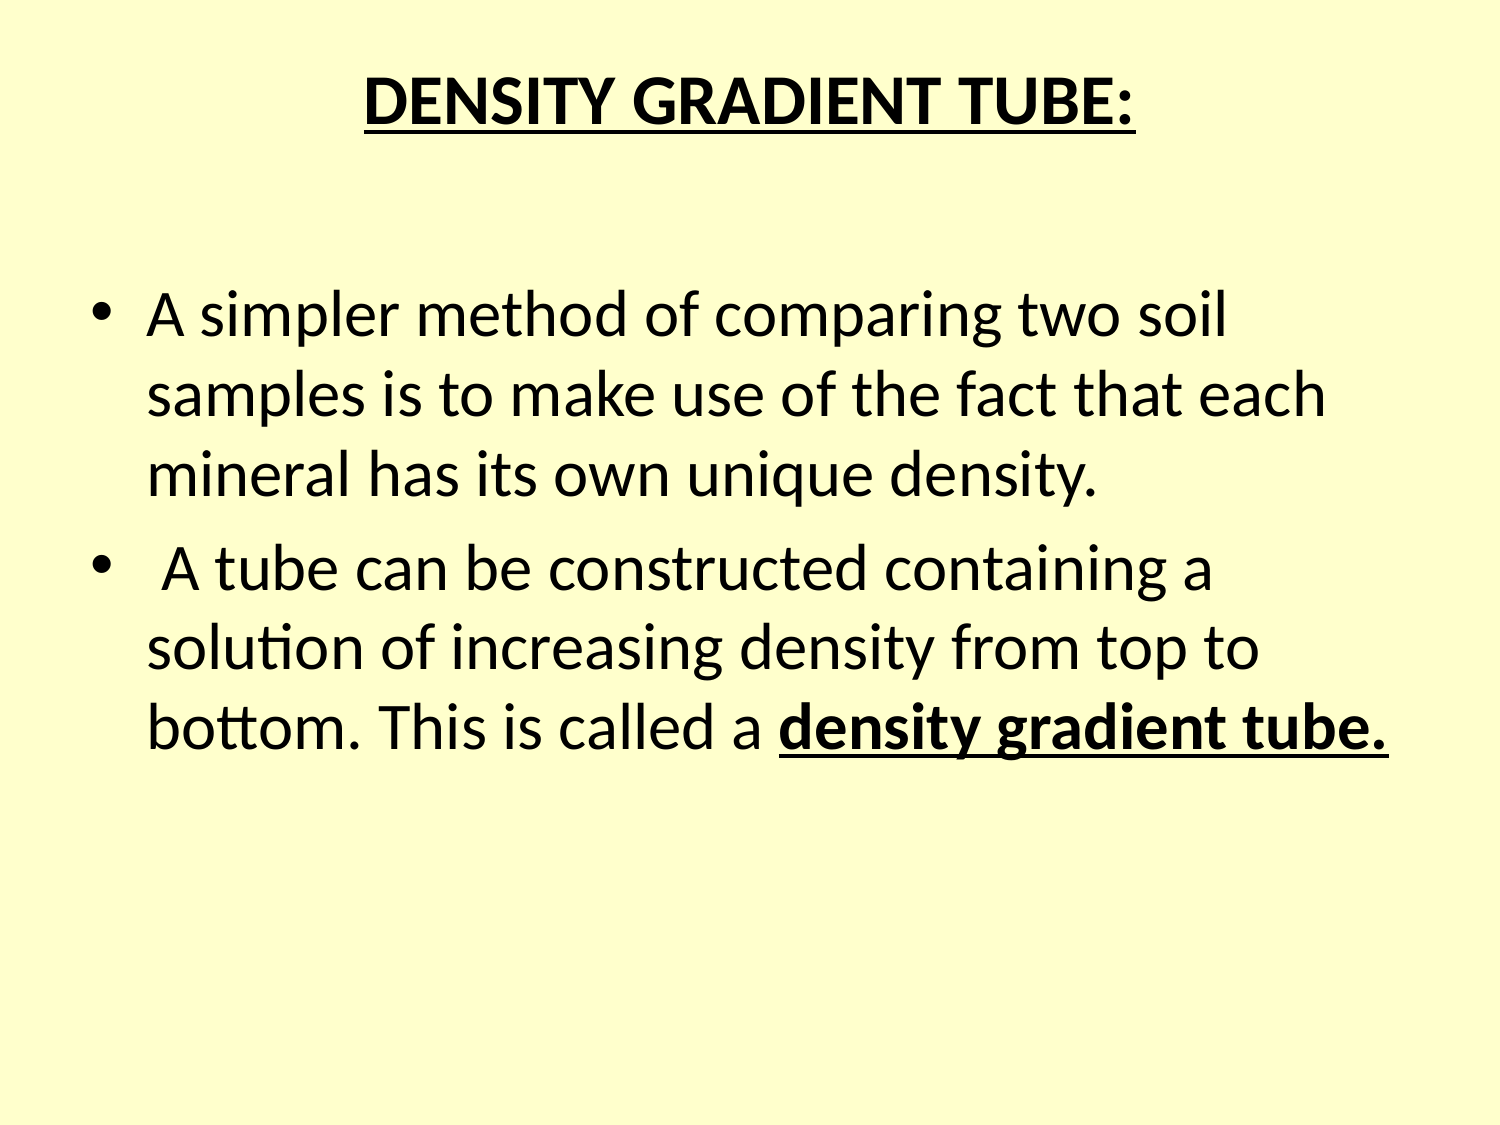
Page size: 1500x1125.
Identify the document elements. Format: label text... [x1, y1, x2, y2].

list A simpler method of comparing two soil samples is to make use of the fact that each mineral has its own unique density. A tube can be constructed containing a solution of increasing density from top to bottom. This is called a density gradient tube. [74, 262, 1426, 1006]
title DENSITY GRADIENT TUBE: [74, 44, 1426, 233]
